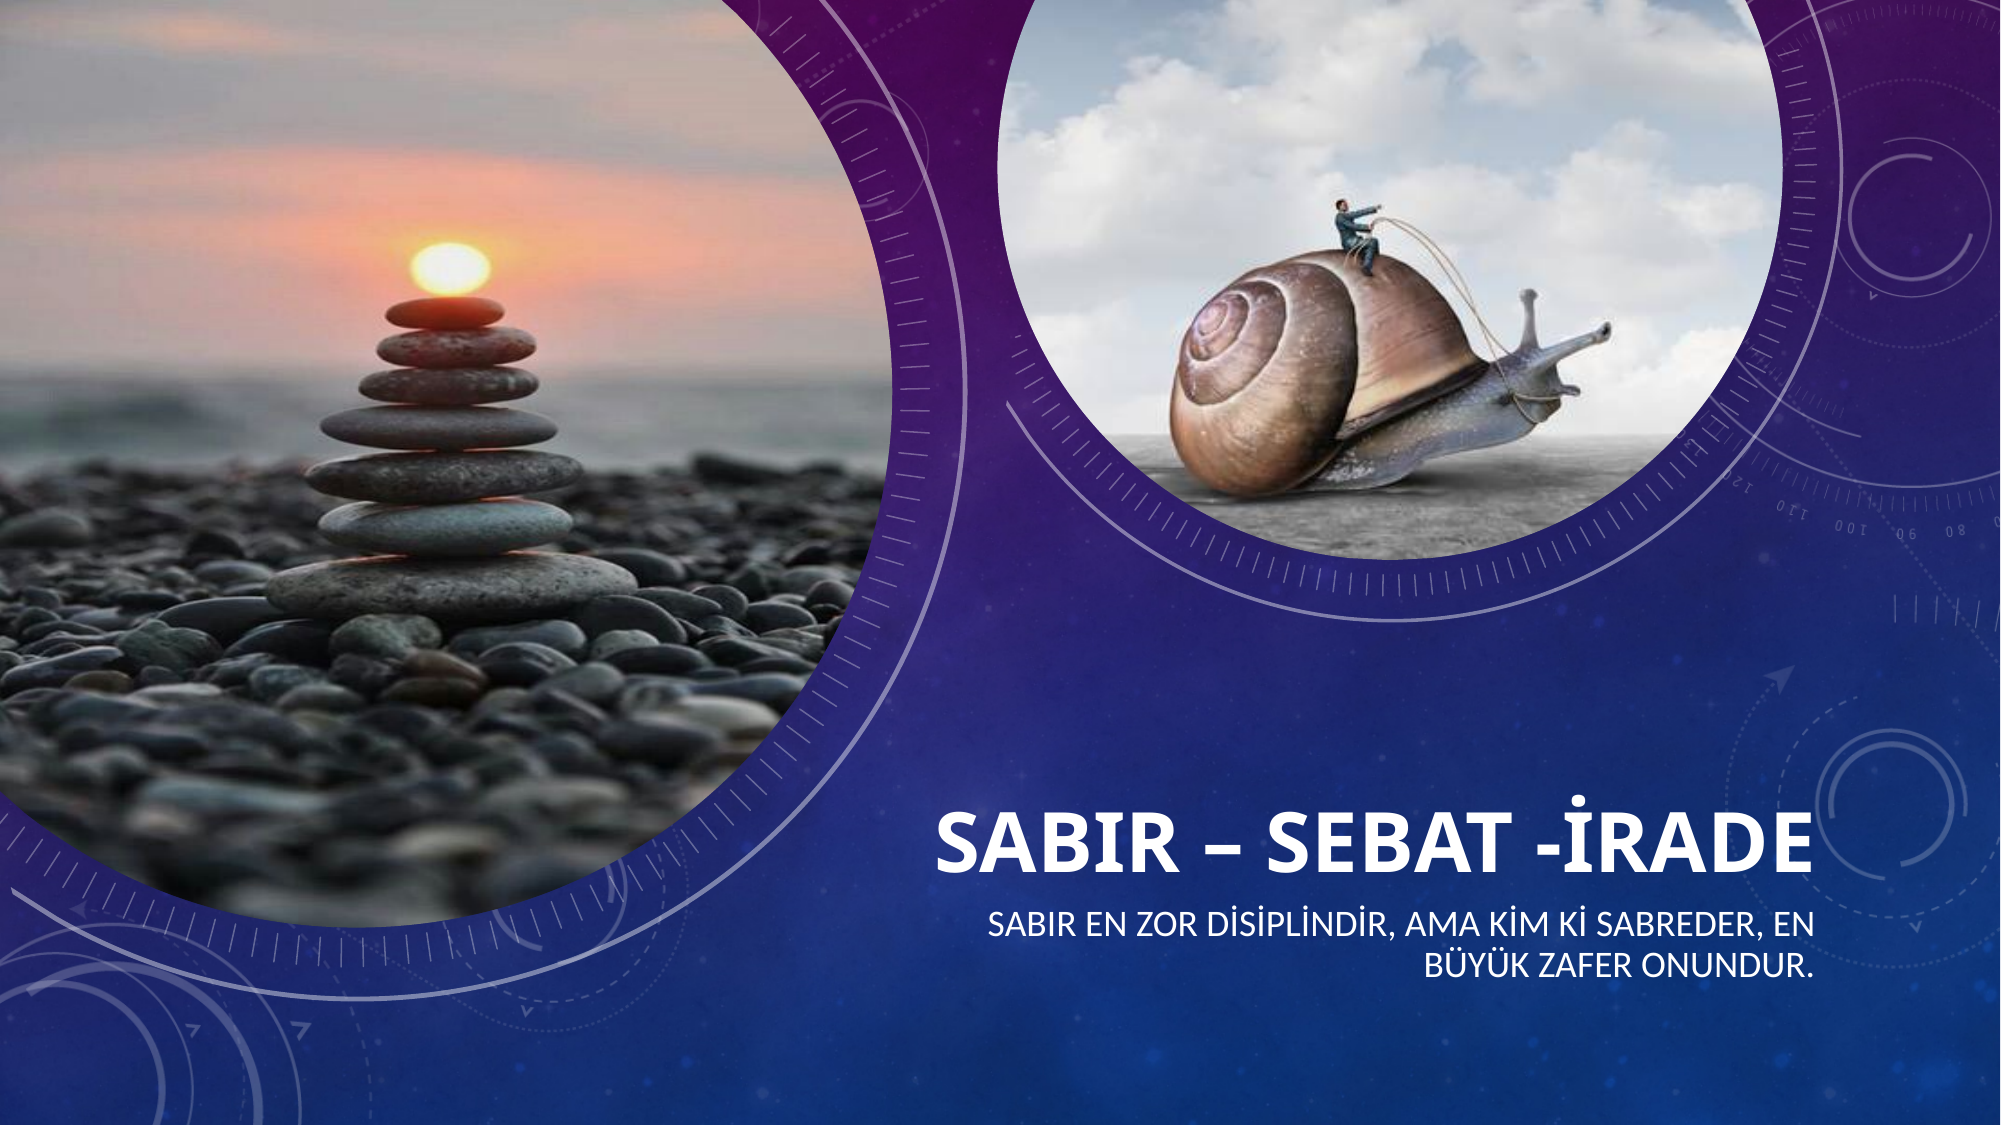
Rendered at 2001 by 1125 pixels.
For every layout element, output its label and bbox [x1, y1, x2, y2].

picture [0, 0, 2001, 1125]
text_box [1028, 0, 1827, 630]
text_box [0, 41, 1003, 978]
